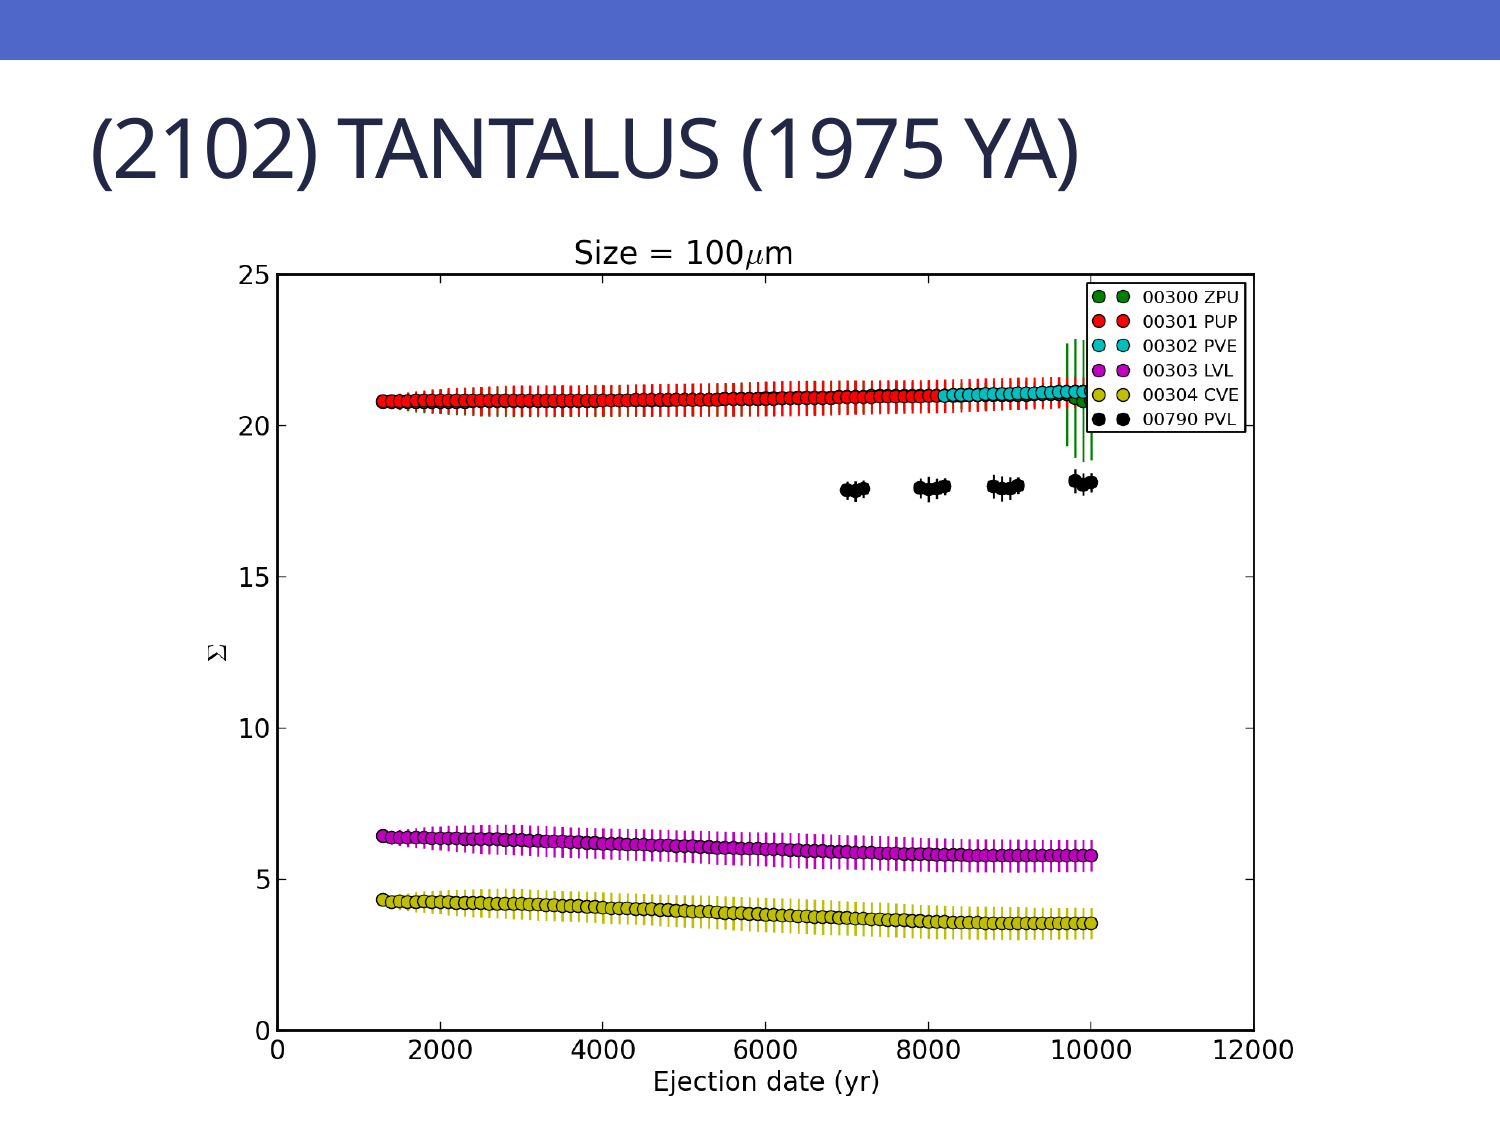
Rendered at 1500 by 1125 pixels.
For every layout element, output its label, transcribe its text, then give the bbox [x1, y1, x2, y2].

picture [120, 180, 1380, 1125]
title (2102) Tantalus (1975 YA) [75, 87, 1425, 250]
